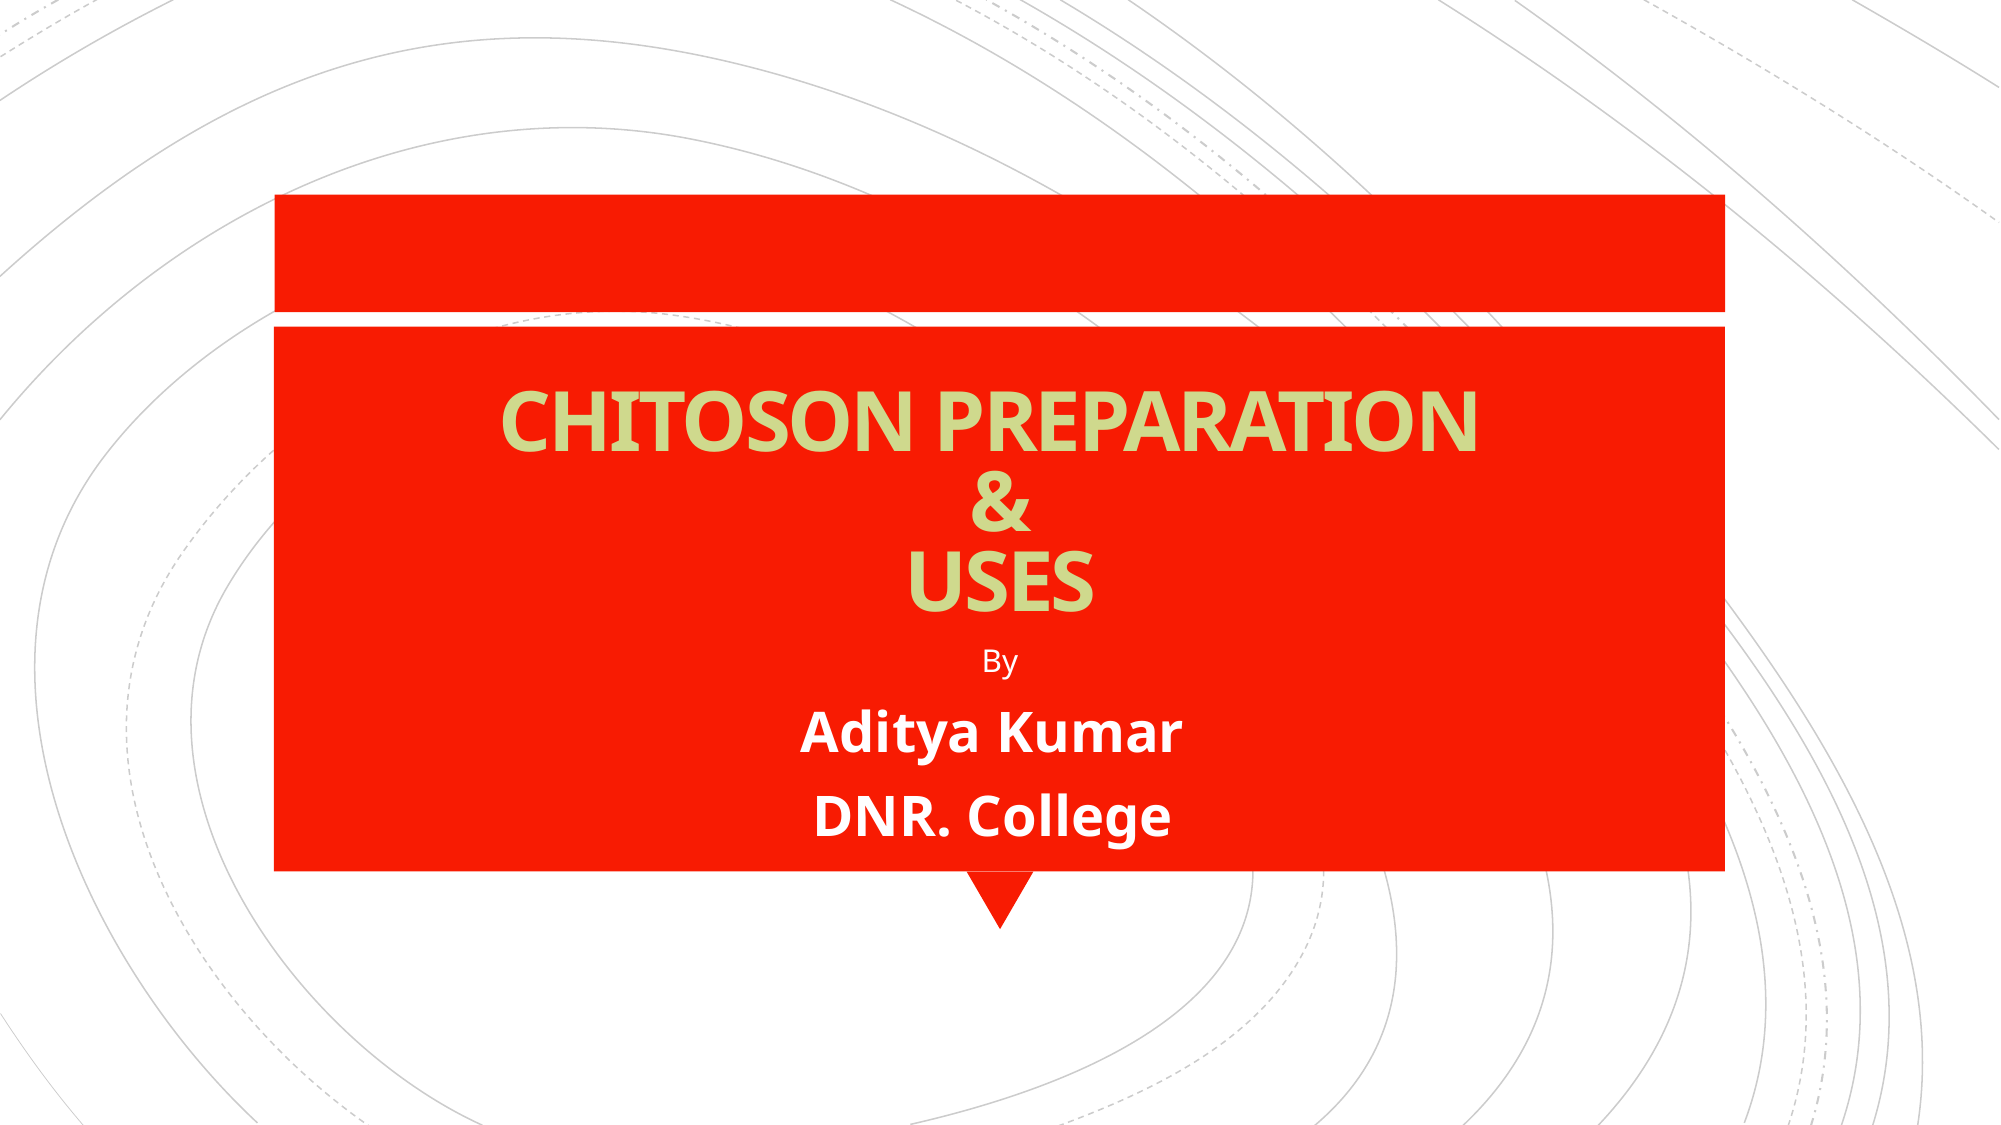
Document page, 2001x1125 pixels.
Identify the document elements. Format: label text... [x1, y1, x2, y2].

subtitle By Aditya Kumar DNR. College [288, 640, 1712, 858]
title CHITOSON PREPARATION & USES [288, 233, 1713, 628]
